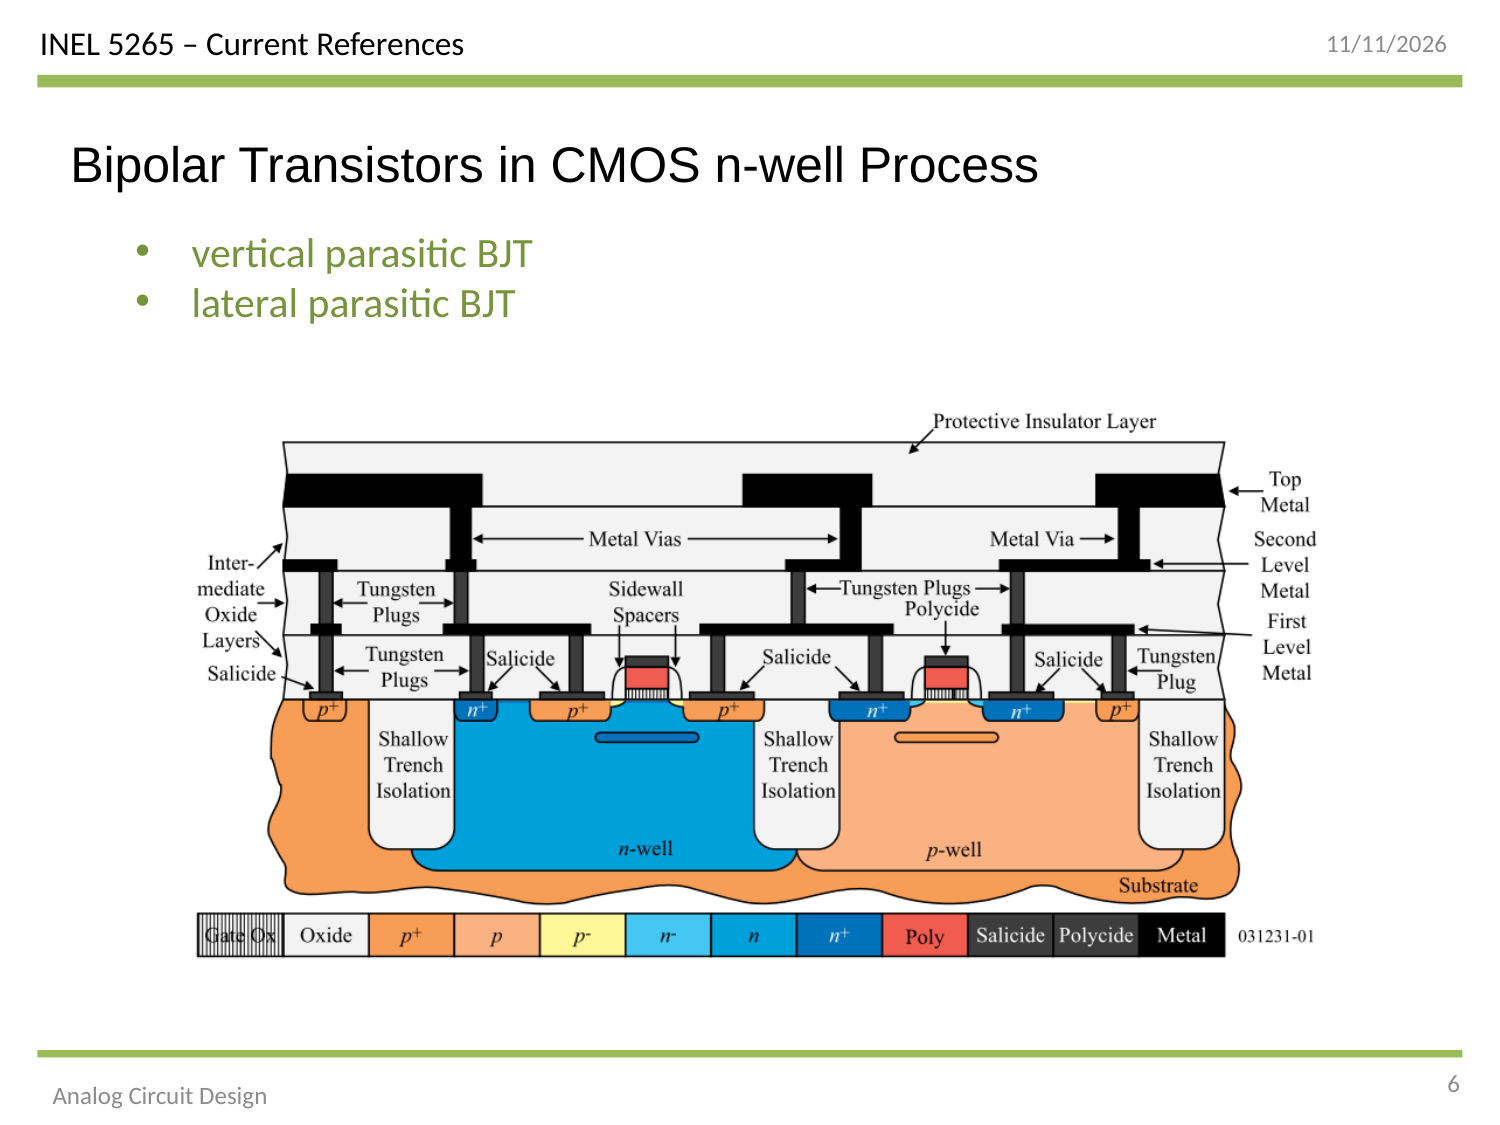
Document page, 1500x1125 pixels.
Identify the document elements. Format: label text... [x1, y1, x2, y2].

text_box Bipolar Transistors in CMOS n-well Process [55, 124, 1055, 200]
text_box vertical parasitic BJT lateral parasitic BJT [45, 218, 1171, 383]
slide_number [1112, 12, 1463, 73]
slide_number 6 [1125, 1052, 1475, 1113]
footer Analog Circuit Design [37, 1065, 300, 1125]
picture [168, 399, 1343, 991]
